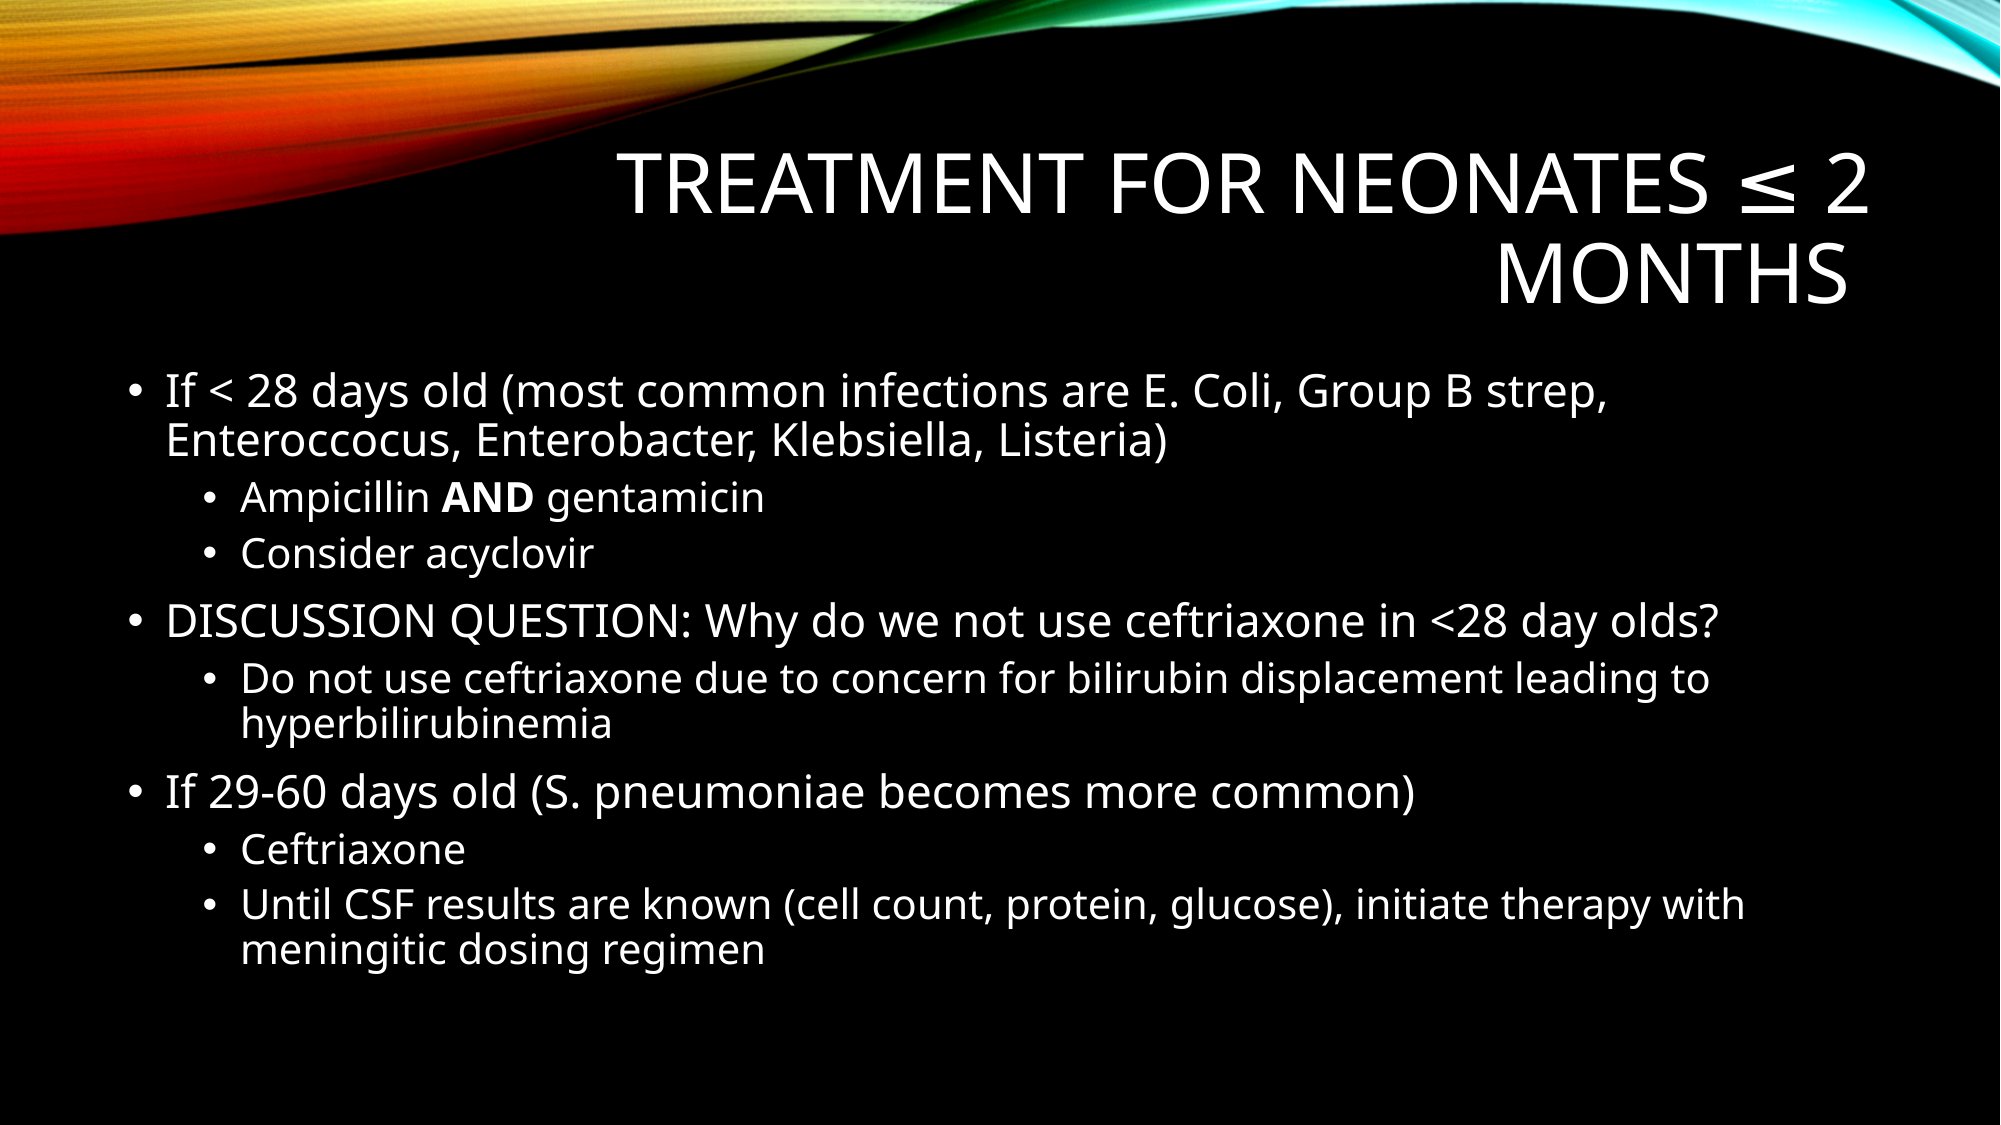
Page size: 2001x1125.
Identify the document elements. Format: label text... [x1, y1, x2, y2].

list If < 28 days old (most common infections are E. Coli, Group B strep, Enteroccocus, Enterobacter, Klebsiella, Listeria) Ampicillin AND gentamicin Consider acyclovir DISCUSSION QUESTION: Why do we not use ceftriaxone in <28 day olds? Do not use ceftriaxone due to concern for bilirubin displacement leading to hyperbilirubinemia If 29-60 days old (S. pneumoniae becomes more common) Ceftriaxone Until CSF results are known (cell count, protein, glucose), initiate therapy with meningitic dosing regimen [112, 360, 1888, 1021]
title Treatment for neonates ≤ 2 months [474, 125, 1888, 338]
picture [0, 0, 2000, 237]
